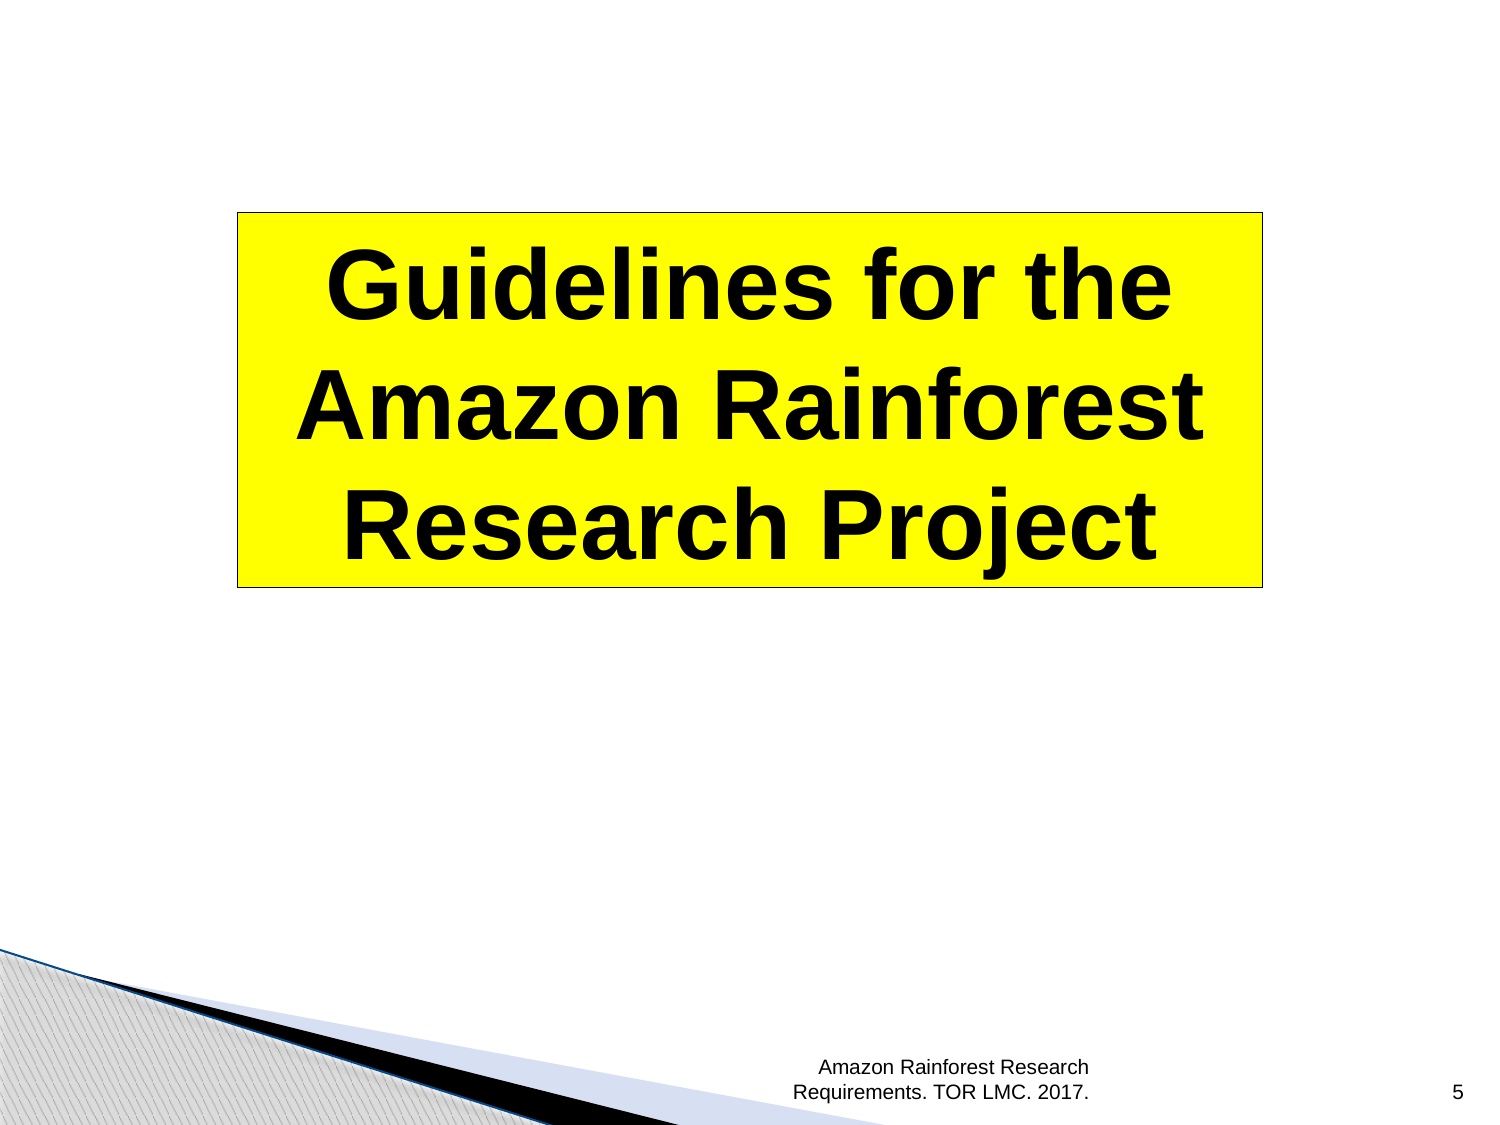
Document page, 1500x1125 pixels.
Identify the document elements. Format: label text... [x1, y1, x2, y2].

footer Amazon Rainforest Research Requirements. TOR LMC. 2017. [718, 1051, 1105, 1112]
slide_number 5 [1418, 1051, 1479, 1112]
text_box Guidelines for the Amazon Rainforest Research Project [237, 212, 1263, 588]
